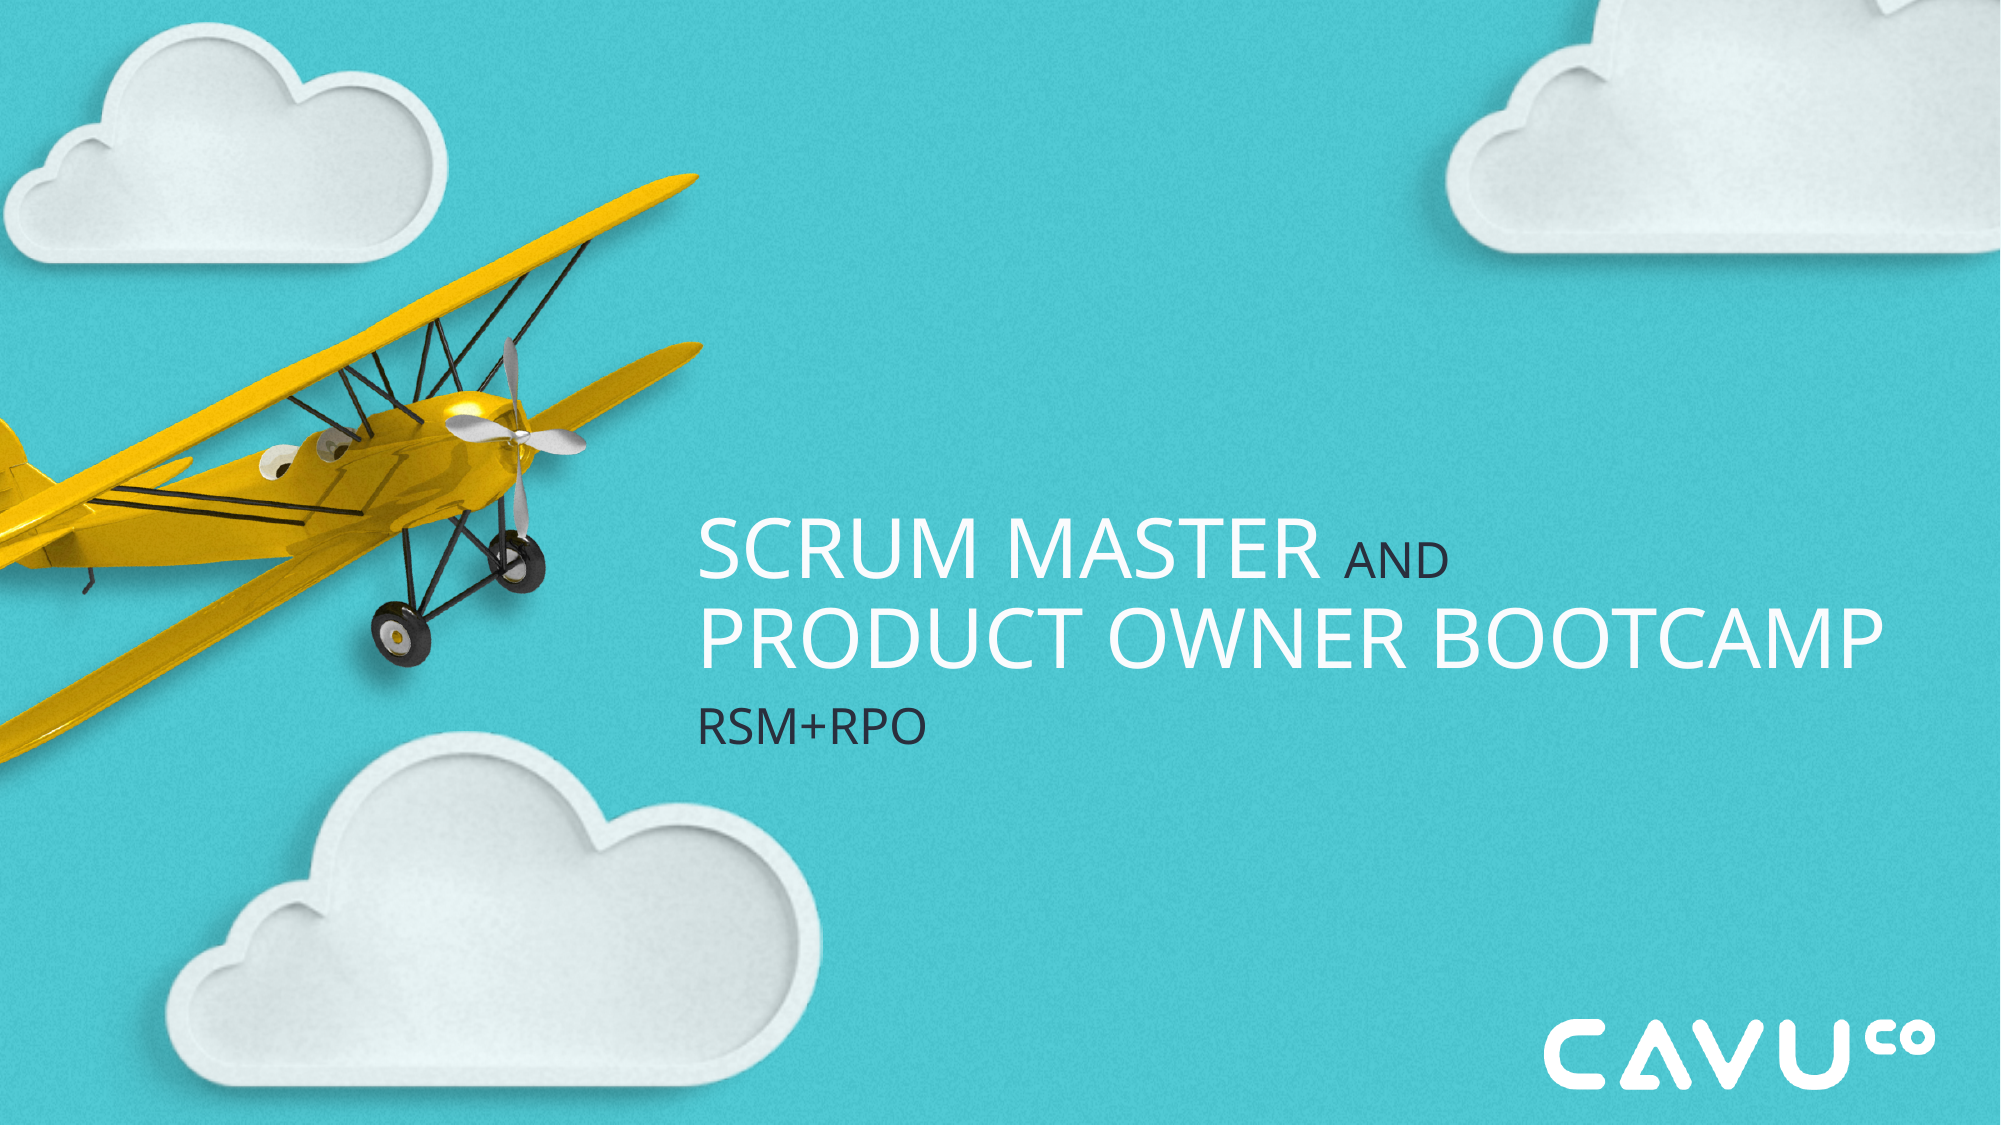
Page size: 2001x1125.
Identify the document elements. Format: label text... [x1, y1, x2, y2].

subtitle RSM+RPO [681, 693, 2000, 966]
picture [0, 0, 2001, 1125]
title SCRUM MASTER AND PRODUCT OWNER BOOTCAMP [681, 302, 1963, 693]
